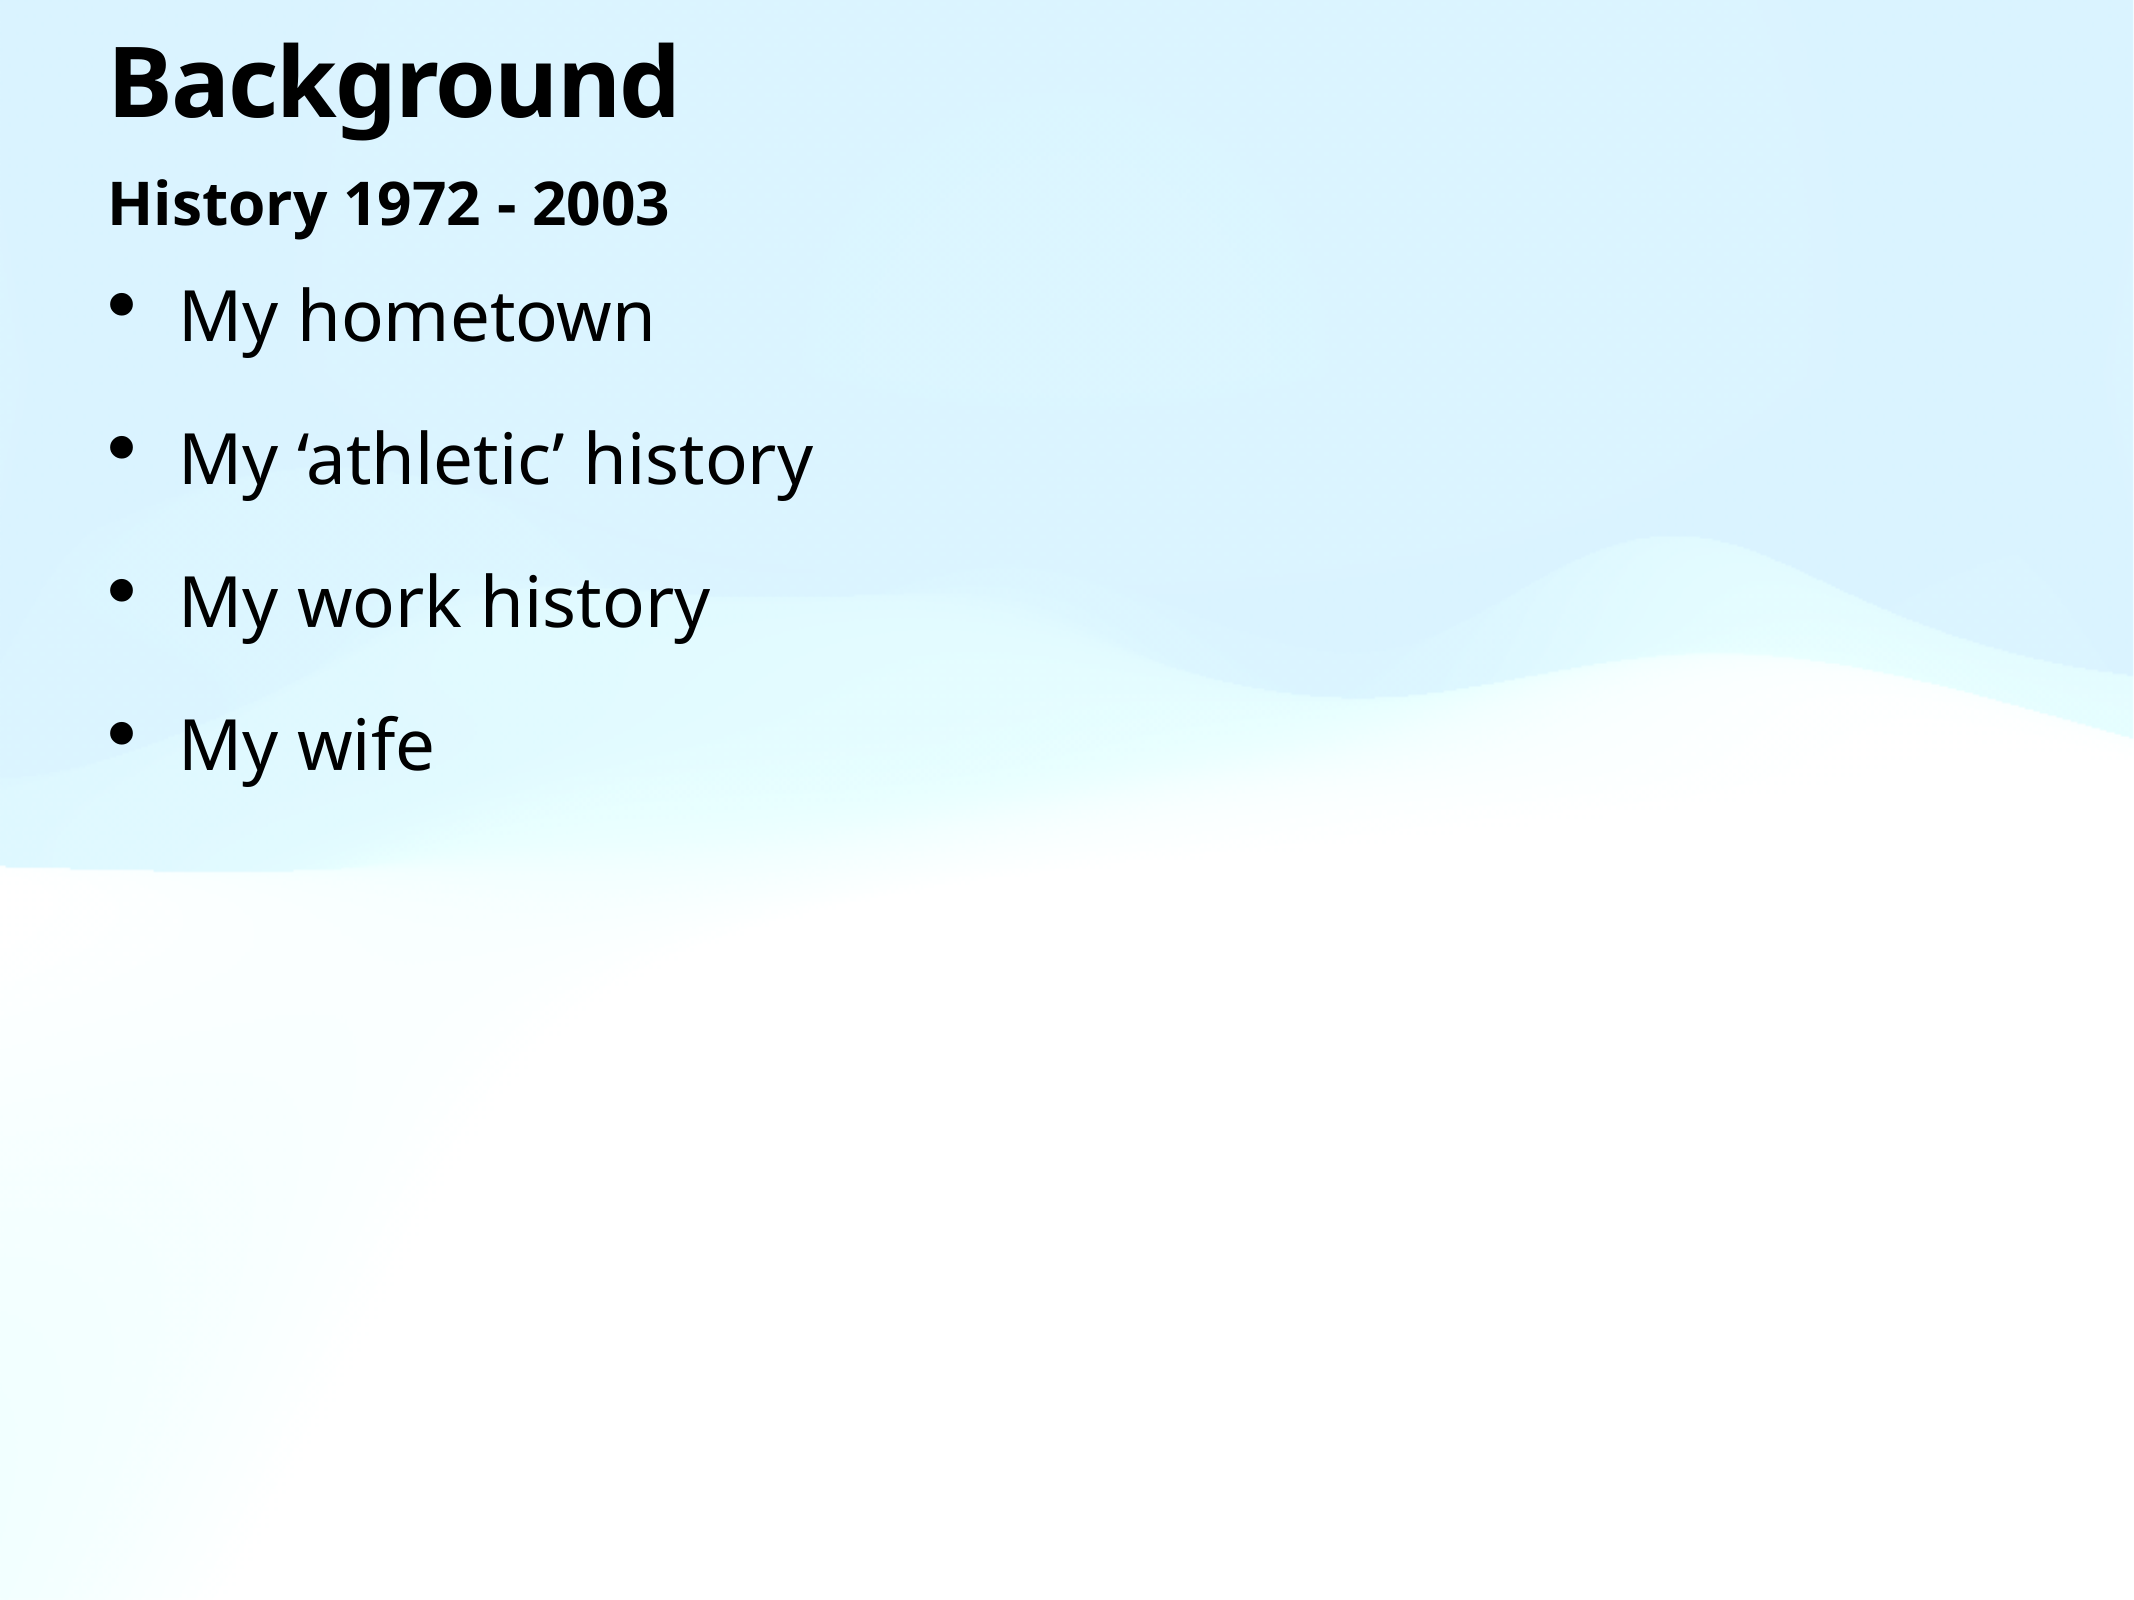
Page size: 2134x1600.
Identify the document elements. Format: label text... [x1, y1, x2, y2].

list My hometown My ‘athletic’ history My work history My wife [102, 275, 2027, 999]
title Background [102, 37, 2027, 160]
picture [0, 0, 2134, 1600]
list History 1972 - 2003 [102, 160, 2027, 244]
